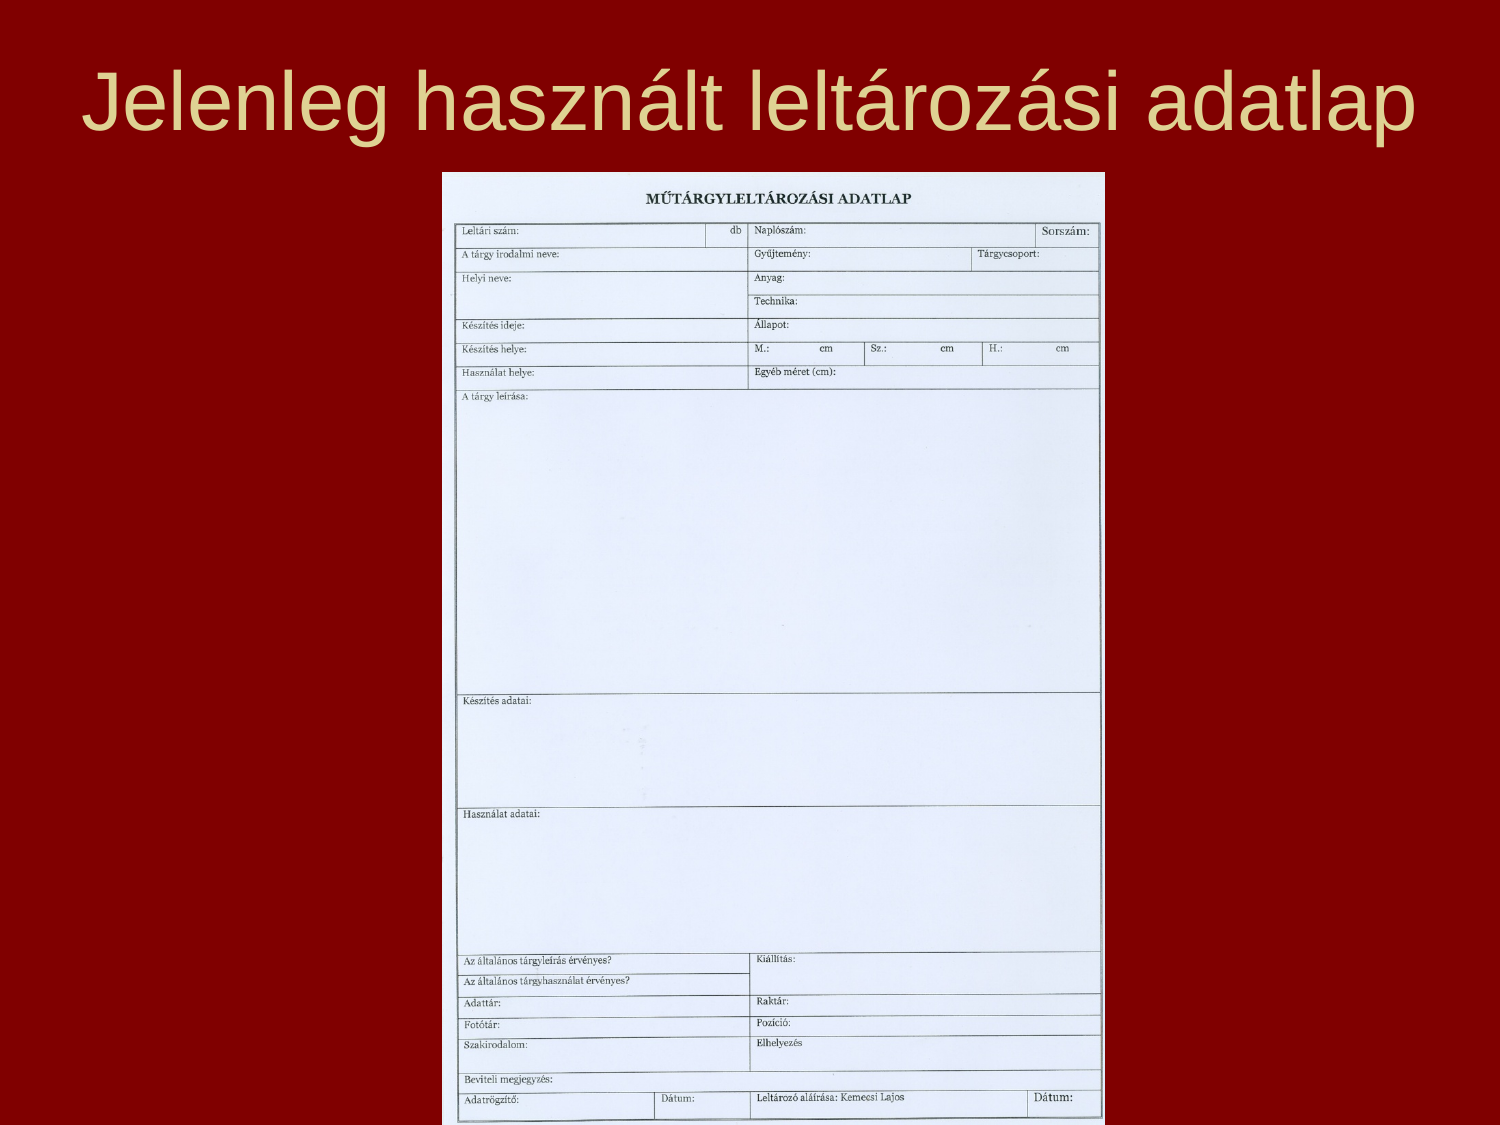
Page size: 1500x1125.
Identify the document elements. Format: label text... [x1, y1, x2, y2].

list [442, 172, 1105, 1125]
title Jelenleg használt leltározási adatlap [0, 44, 1500, 150]
